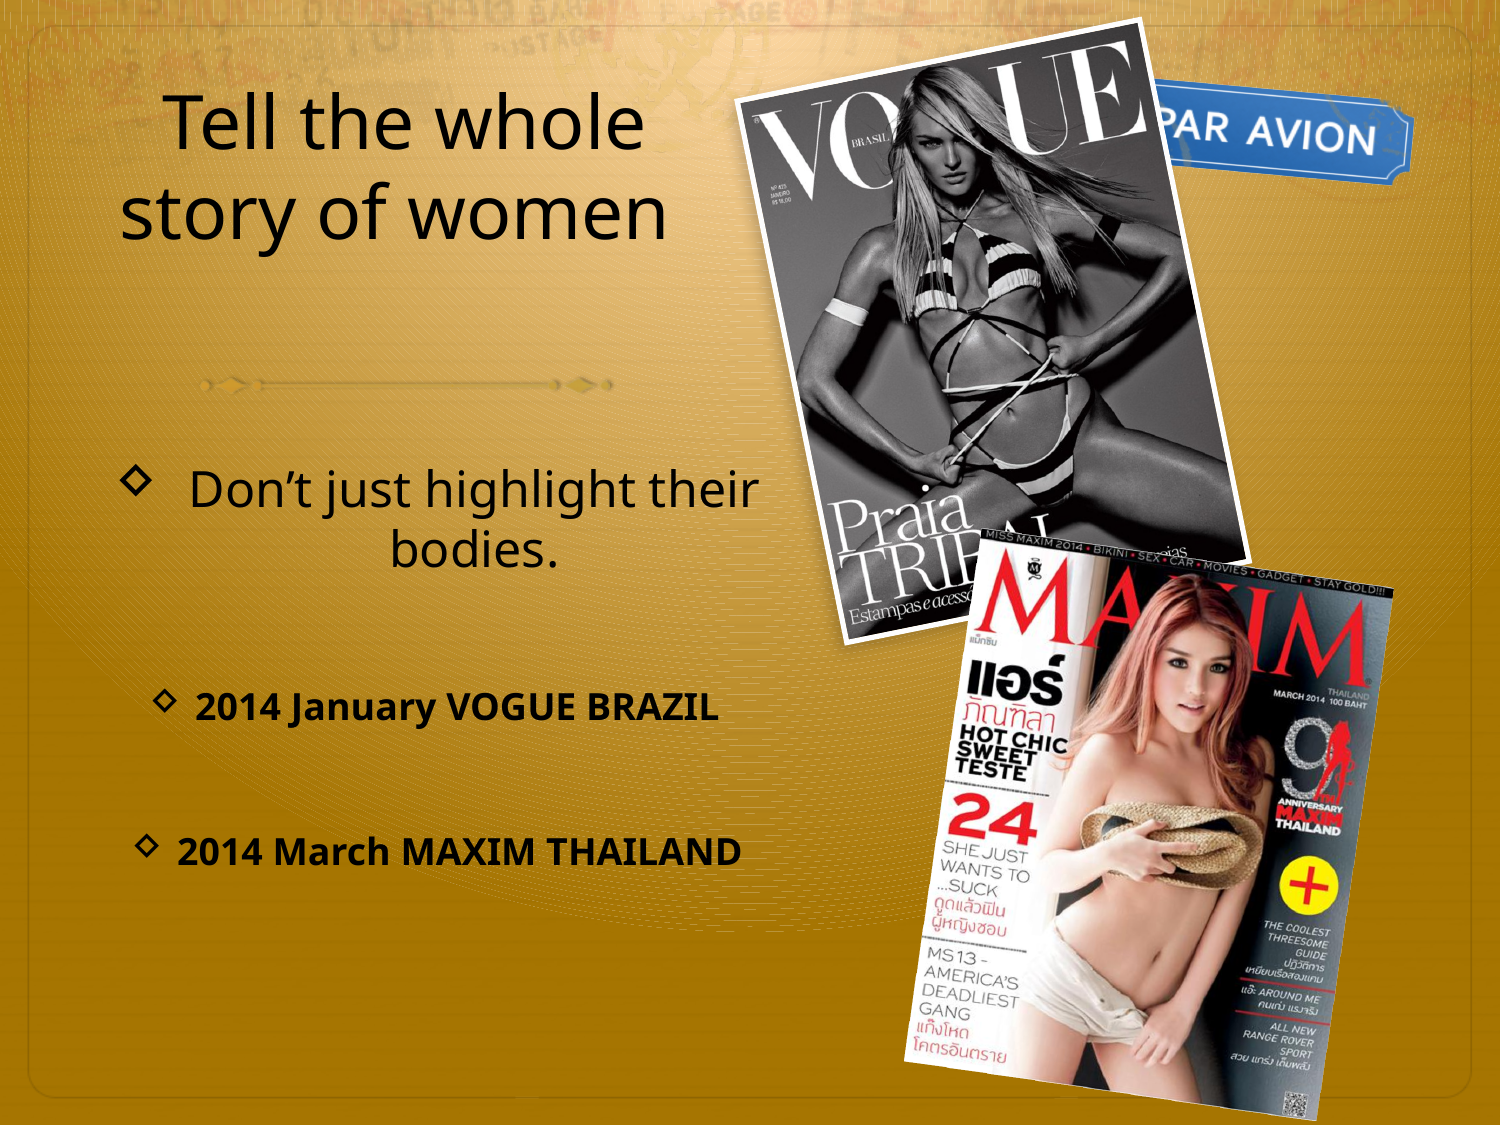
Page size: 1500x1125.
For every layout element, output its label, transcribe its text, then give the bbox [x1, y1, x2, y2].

text_box 2014 March MAXIM THAILAND [115, 820, 758, 881]
picture [0, 0, 1500, 1125]
title Tell the whole story of women [97, 71, 713, 352]
text_box Don’t just highlight their bodies. [85, 449, 774, 585]
text_box 2014 January VOGUE BRAZIL [133, 675, 812, 736]
